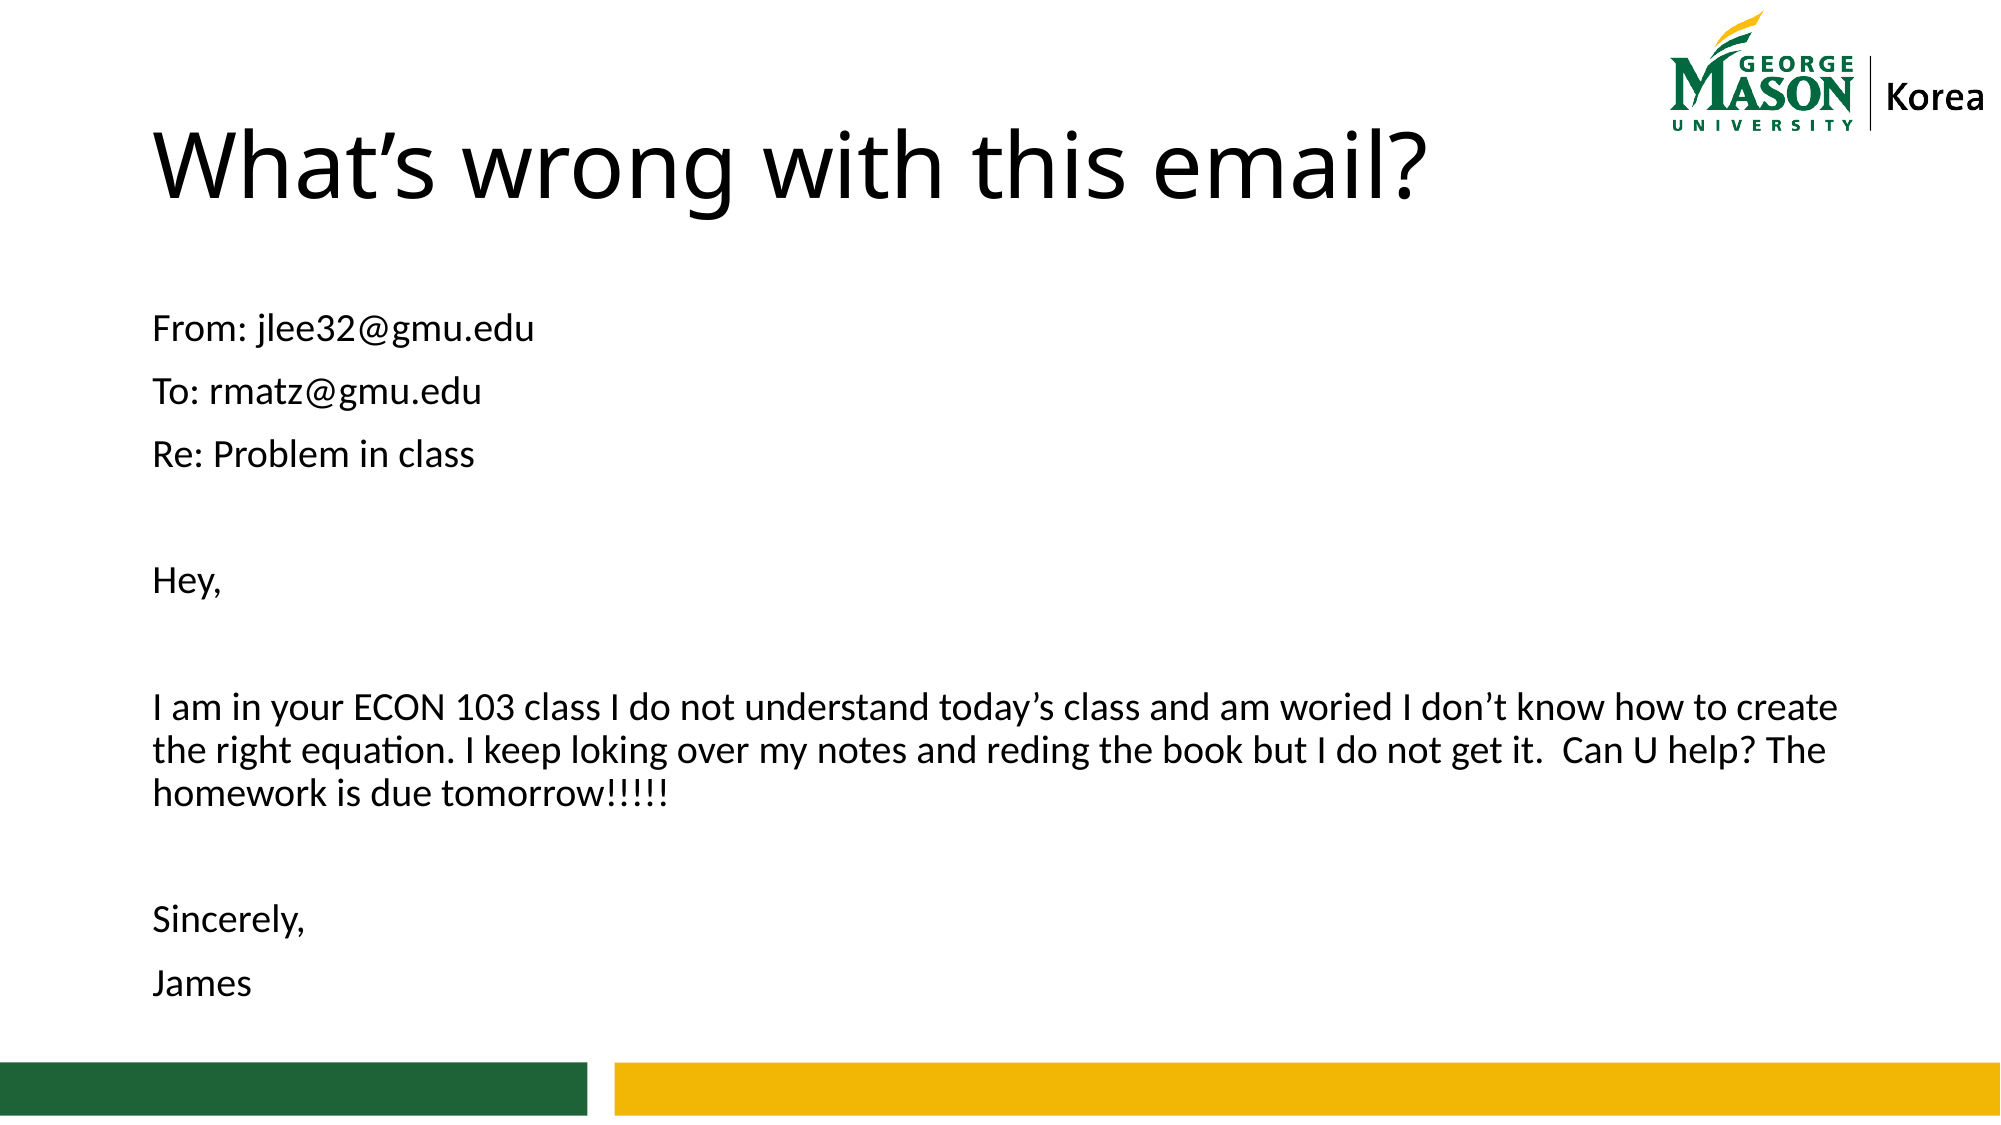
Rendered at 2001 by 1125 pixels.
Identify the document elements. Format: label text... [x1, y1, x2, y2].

list From: jlee32@gmu.edu To: rmatz@gmu.edu Re: Problem in class Hey, I am in your ECON 103 class I do not understand today’s class and am woried I don’t know how to create the right equation. I keep loking over my notes and reding the book but I do not get it. Can U help? The homework is due tomorrow!!!!! Sincerely, James [137, 299, 1863, 1014]
picture [1670, 10, 1983, 131]
title What’s wrong with this email? [137, 59, 1863, 278]
